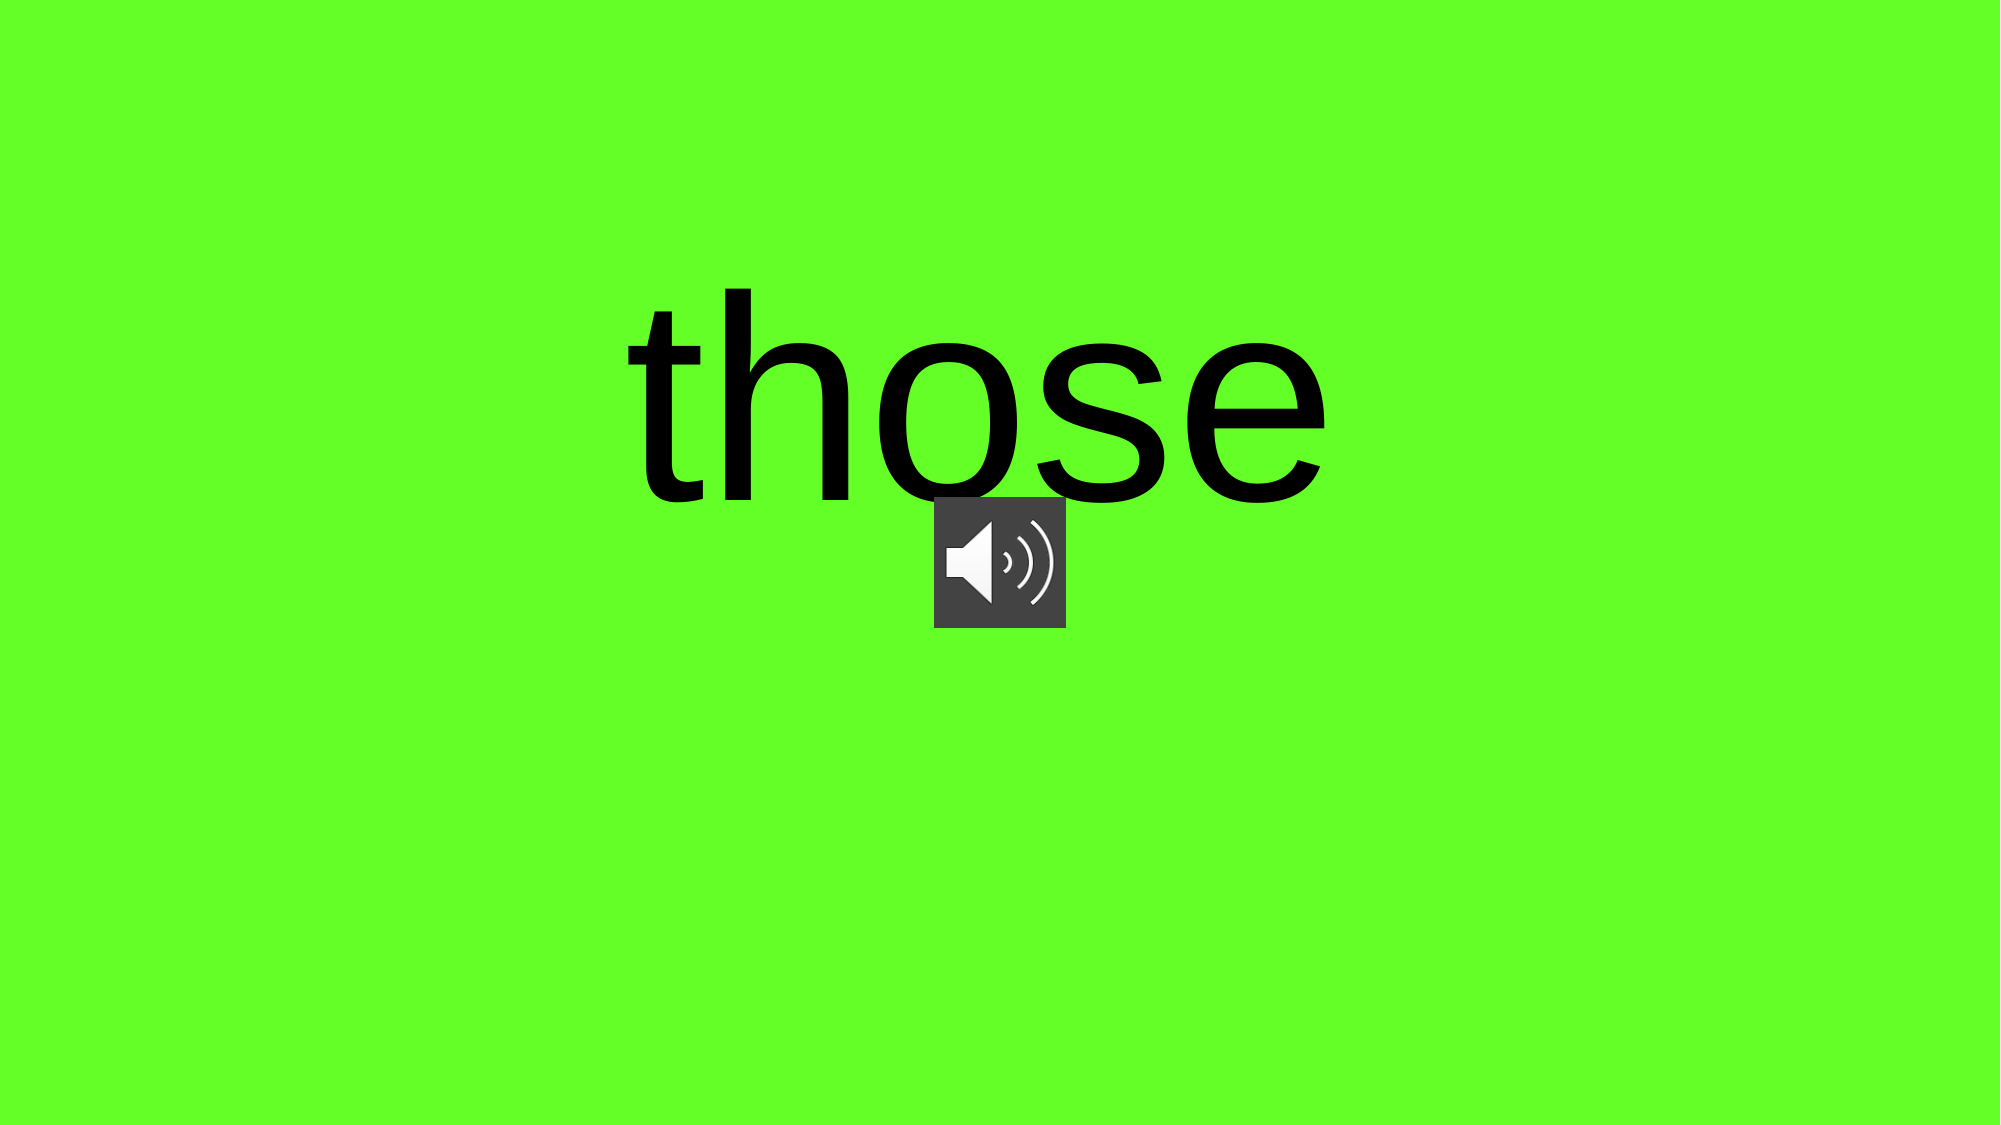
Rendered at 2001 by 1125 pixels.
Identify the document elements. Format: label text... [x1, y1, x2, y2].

text_box those [609, 201, 1353, 567]
picture [933, 495, 1067, 630]
